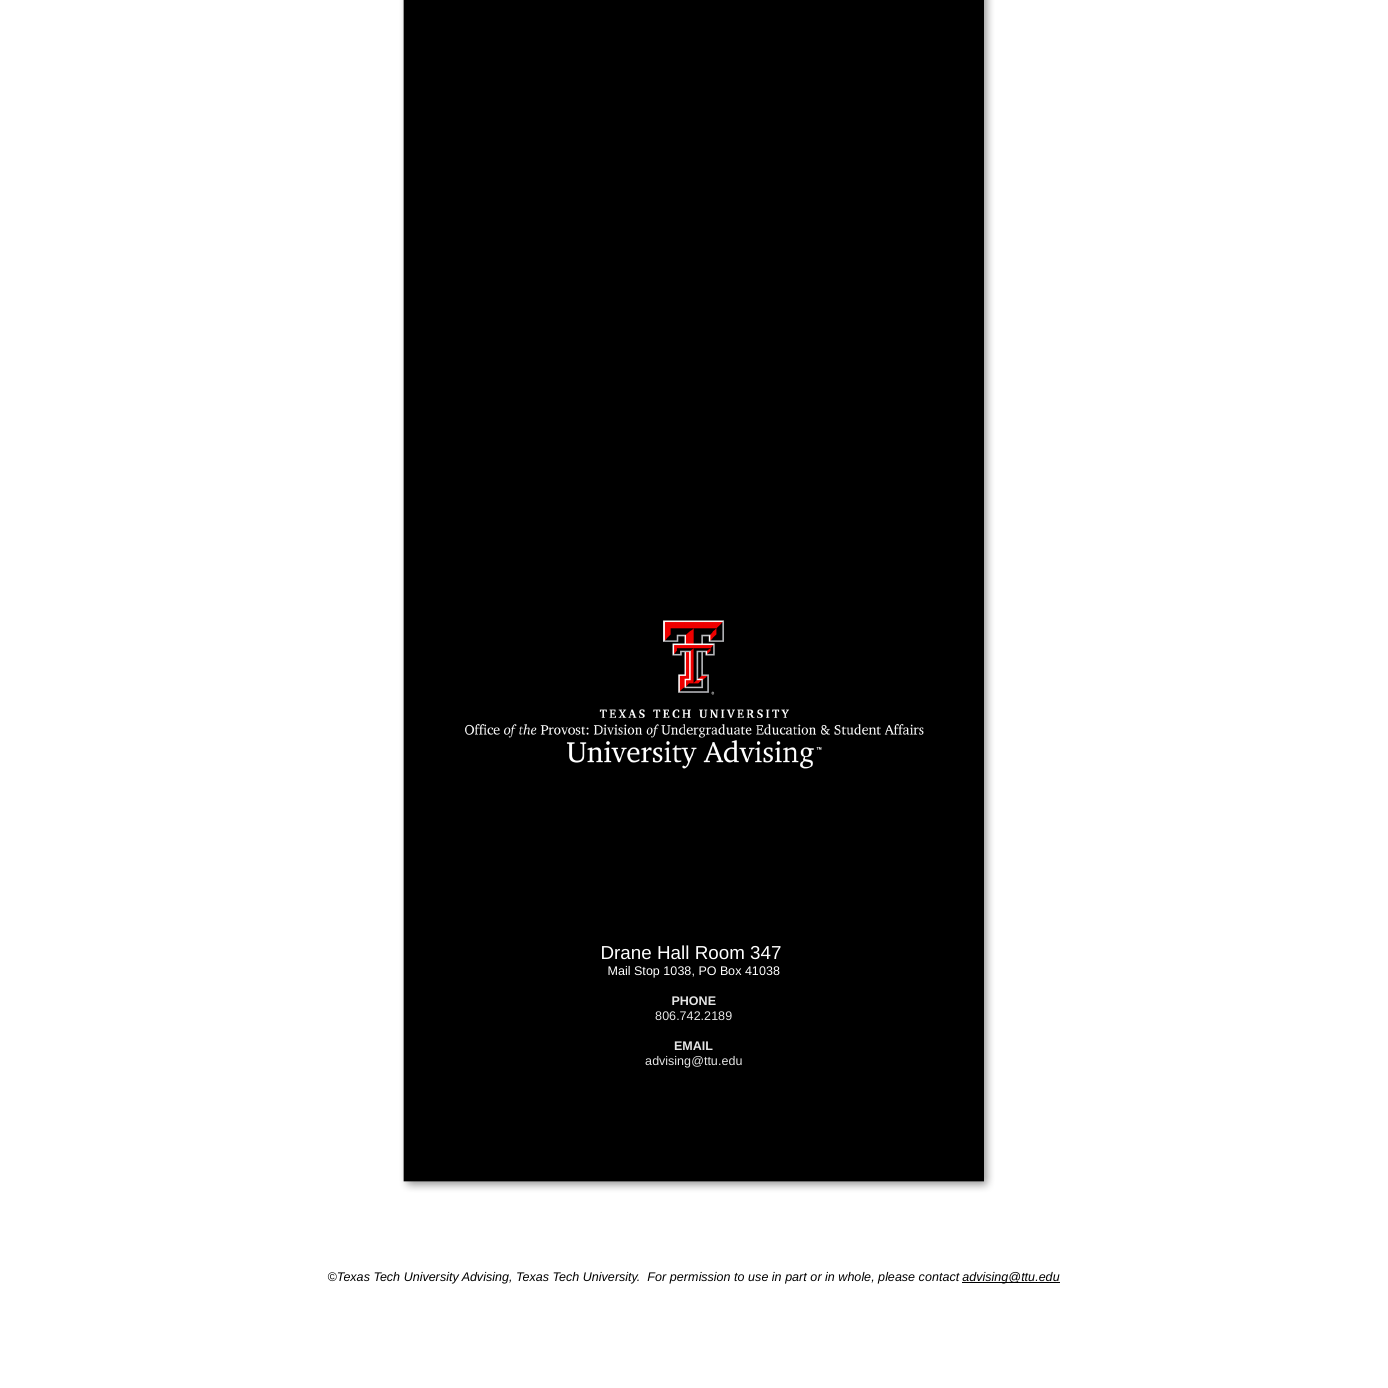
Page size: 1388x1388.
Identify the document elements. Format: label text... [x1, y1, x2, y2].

text_box [402, 1076, 985, 1182]
picture [457, 611, 931, 776]
text_box Drane Hall Room 347 Mail Stop 1038, PO Box 41038 PHONE 806.742.2189 EMAIL advising@ttu.edu [346, 933, 1041, 1076]
text_box [402, 0, 985, 933]
text_box ©Texas Tech University Advising, Texas Tech University. For permission to use in part or in whole, please contact advising@ttu.edu [209, 1261, 1178, 1292]
